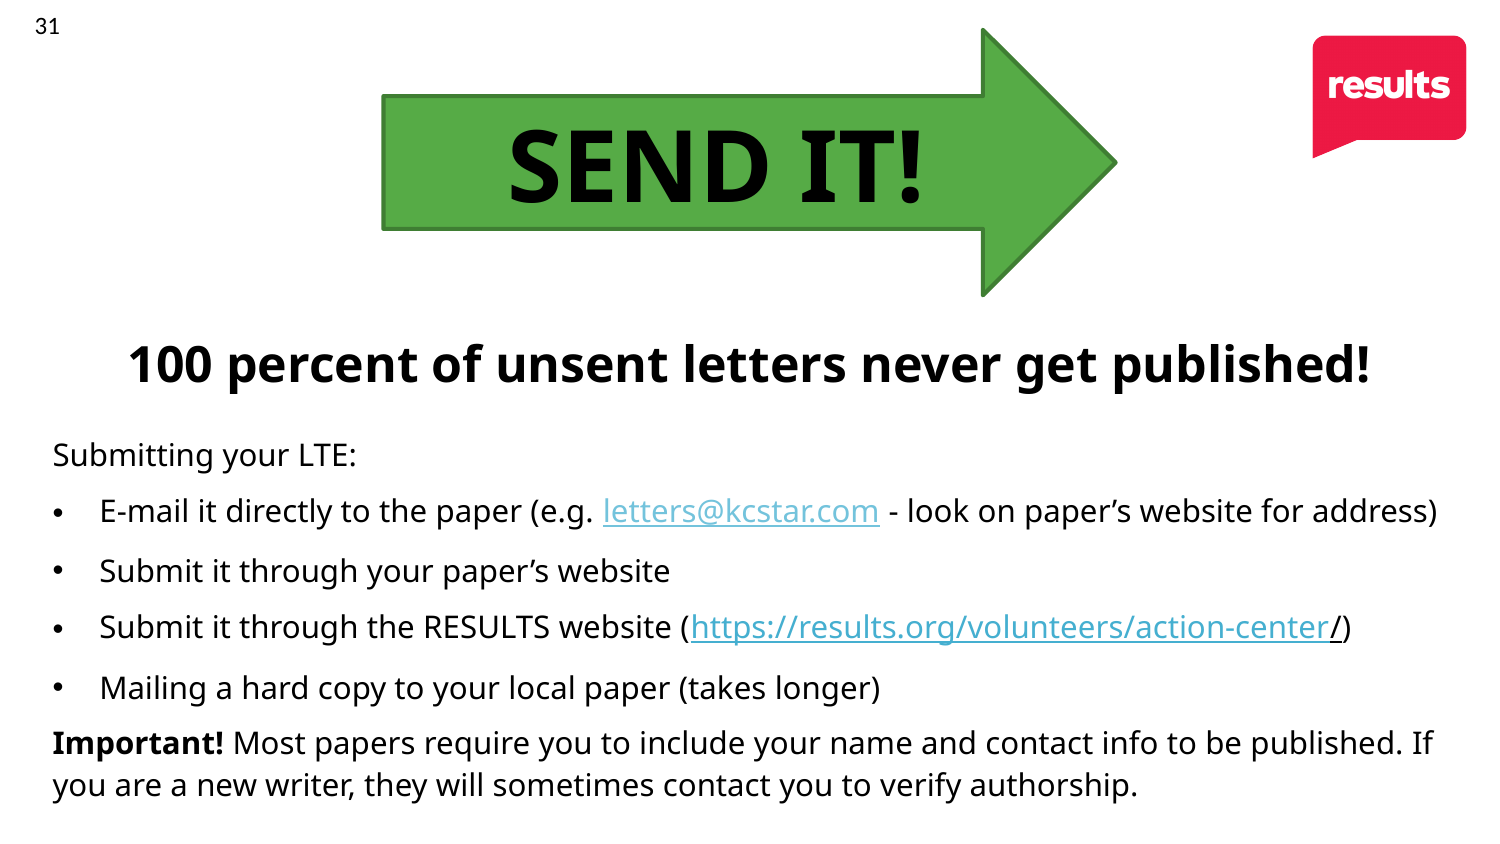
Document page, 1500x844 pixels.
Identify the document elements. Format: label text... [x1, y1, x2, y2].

text_box SEND IT! [381, 27, 1118, 298]
text_box 100 percent of unsent letters never get published! Submitting your LTE: E-mail it directly to the paper (e.g. letters@kcstar.com - look on paper’s website for address) Submit it through your paper’s website Submit it through the RESULTS website (https://results.org/volunteers/action-center/) Mailing a hard copy to your local paper (takes longer) Important! Most papers require you to include your name and contact info to be published. If you are a new writer, they will sometimes contact you to verify authorship. [37, 316, 1462, 811]
slide_number 31 [0, 1, 75, 47]
picture [1289, 13, 1490, 175]
